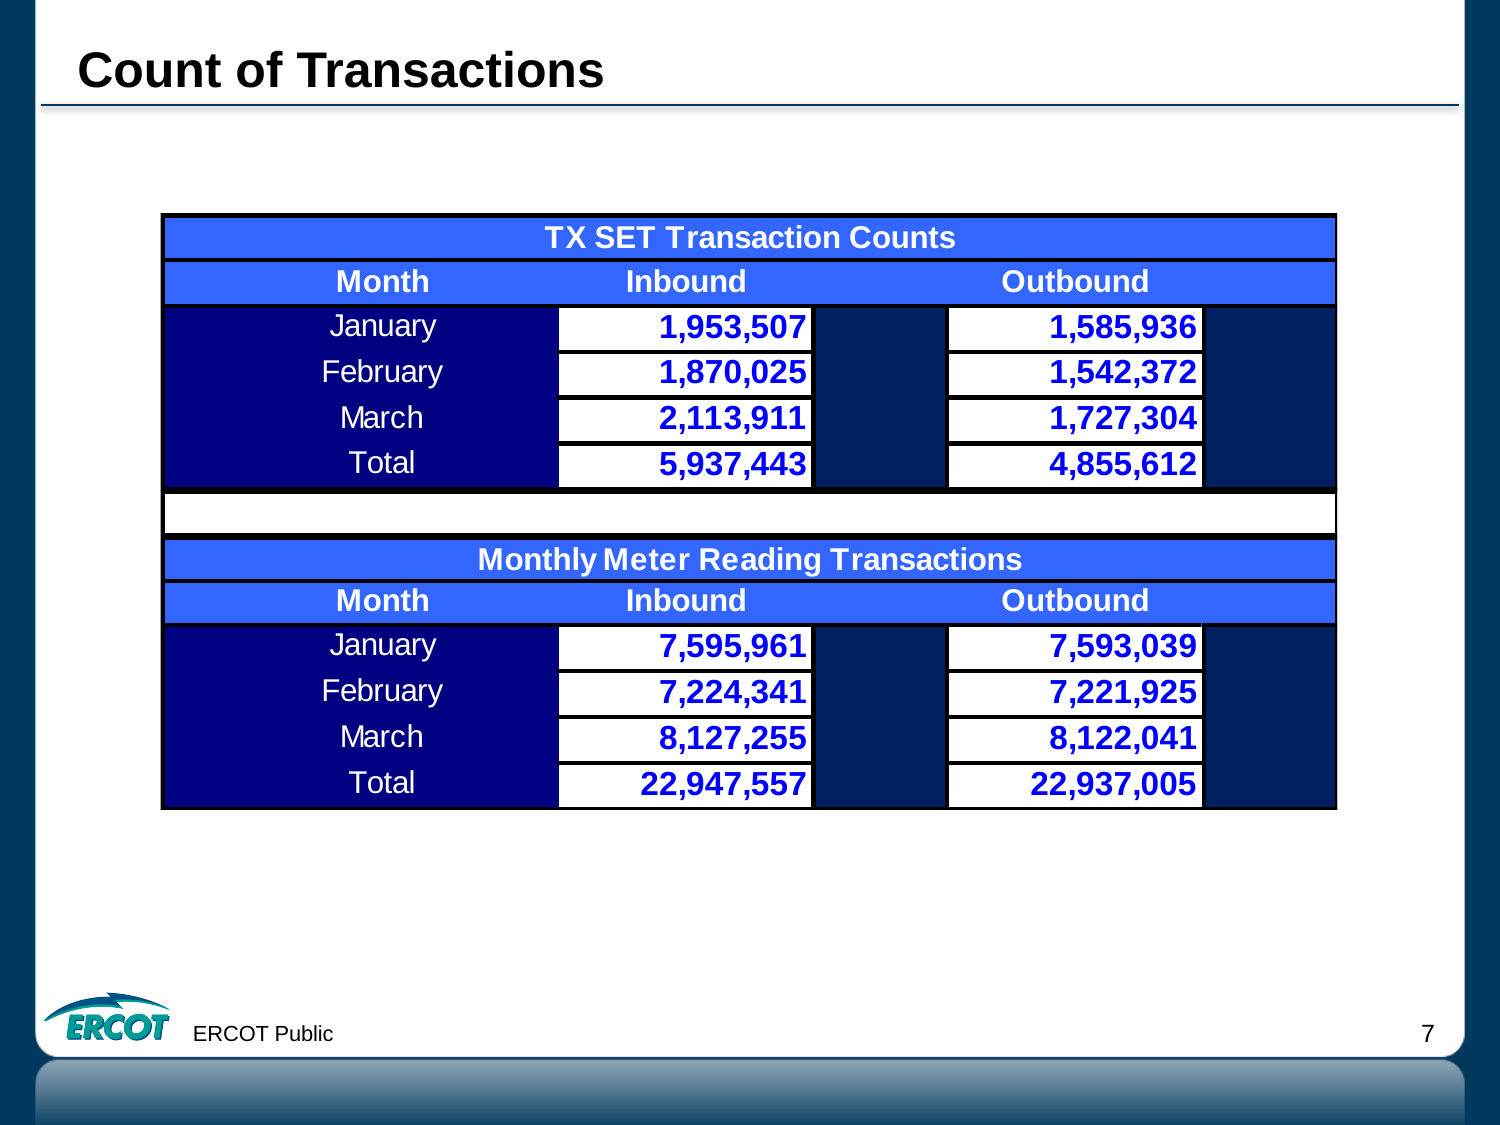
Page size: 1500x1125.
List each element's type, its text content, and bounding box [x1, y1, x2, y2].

title Count of Transactions [62, 29, 1450, 106]
picture [35, 0, 1465, 1125]
